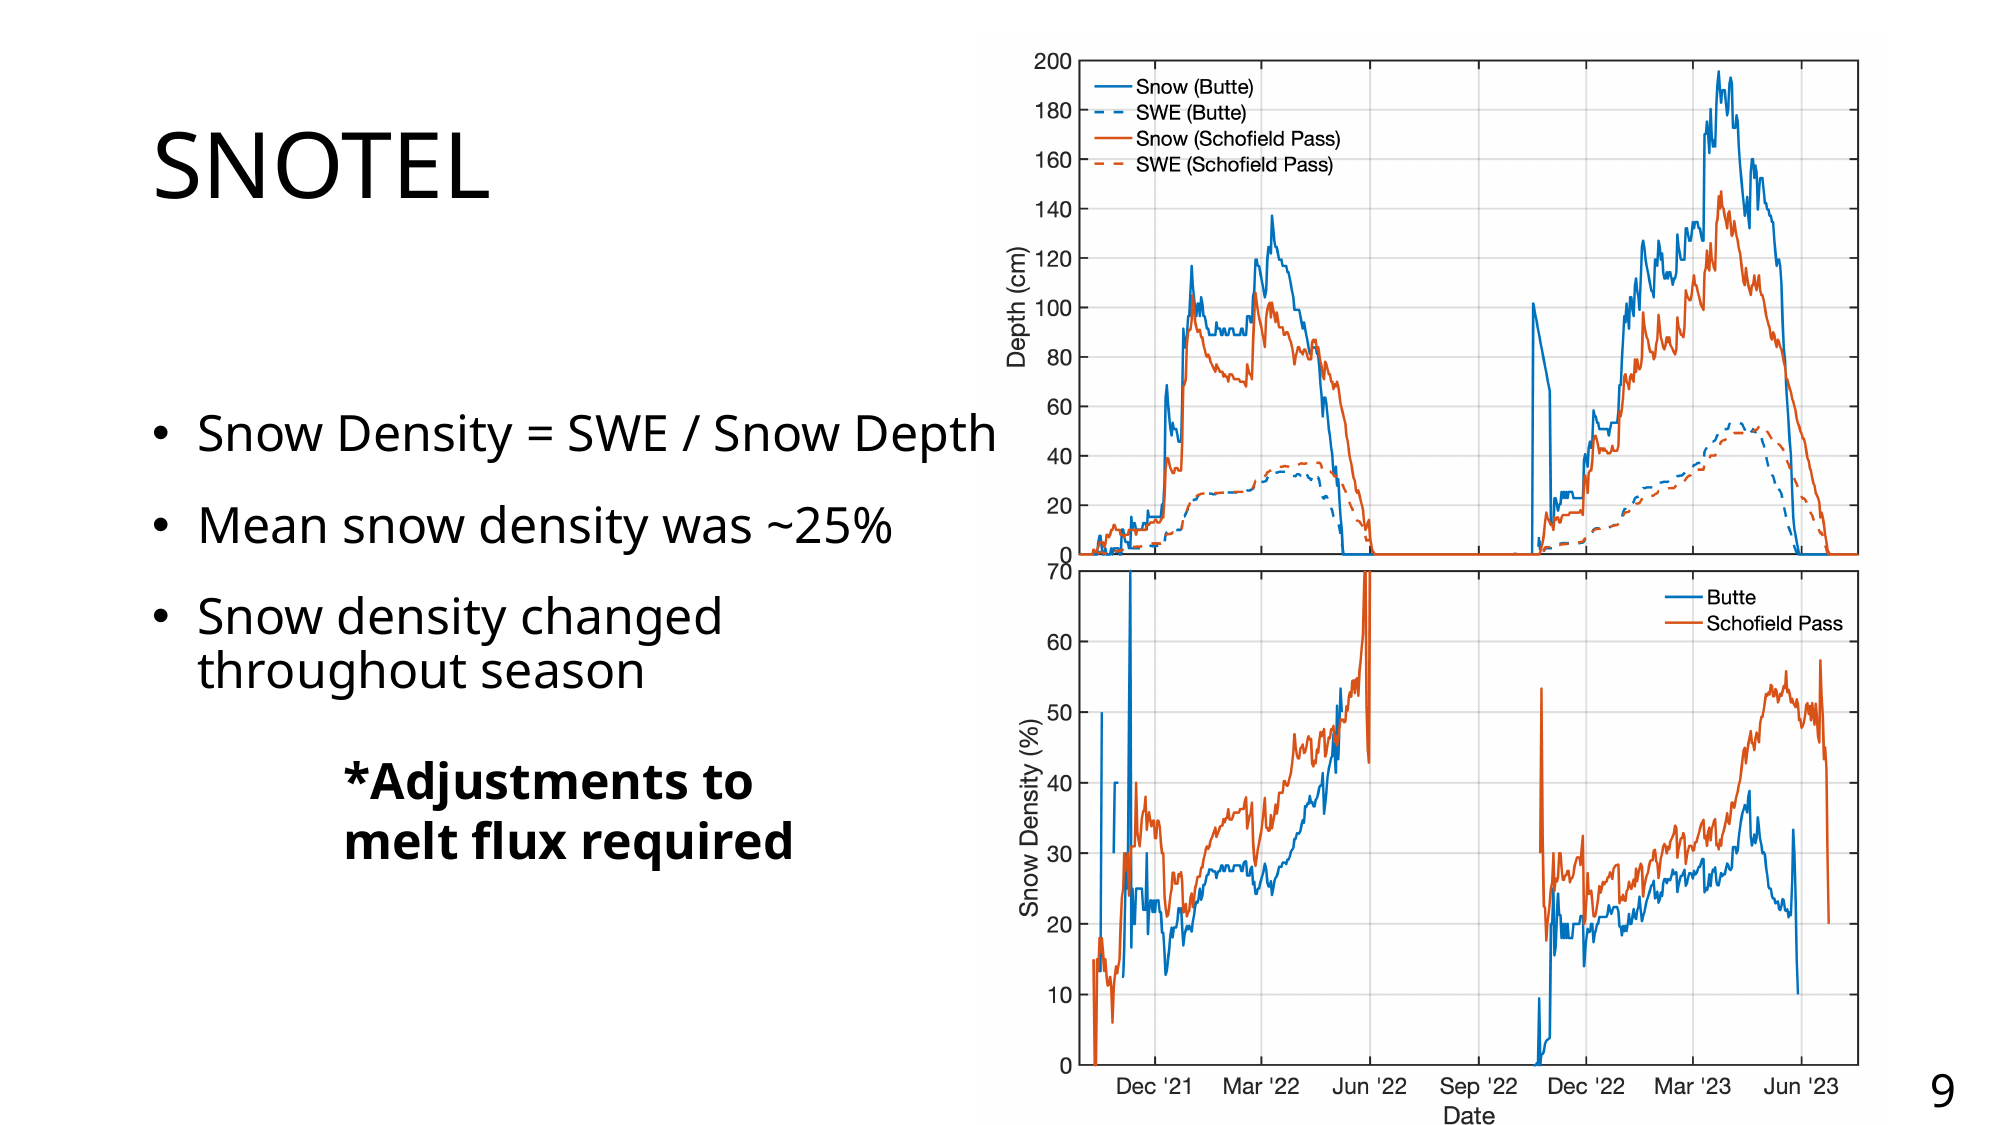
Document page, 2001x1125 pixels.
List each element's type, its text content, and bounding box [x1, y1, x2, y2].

text_box *Adjustments to melt flux required [328, 742, 979, 878]
text_box 9 [1915, 1054, 1971, 1124]
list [979, 33, 1890, 1125]
text_box Snow Density = SWE / Snow Depth Mean snow density was ~25% Snow density changed throughout season [137, 303, 979, 1011]
title SNOTEL [137, 59, 979, 278]
